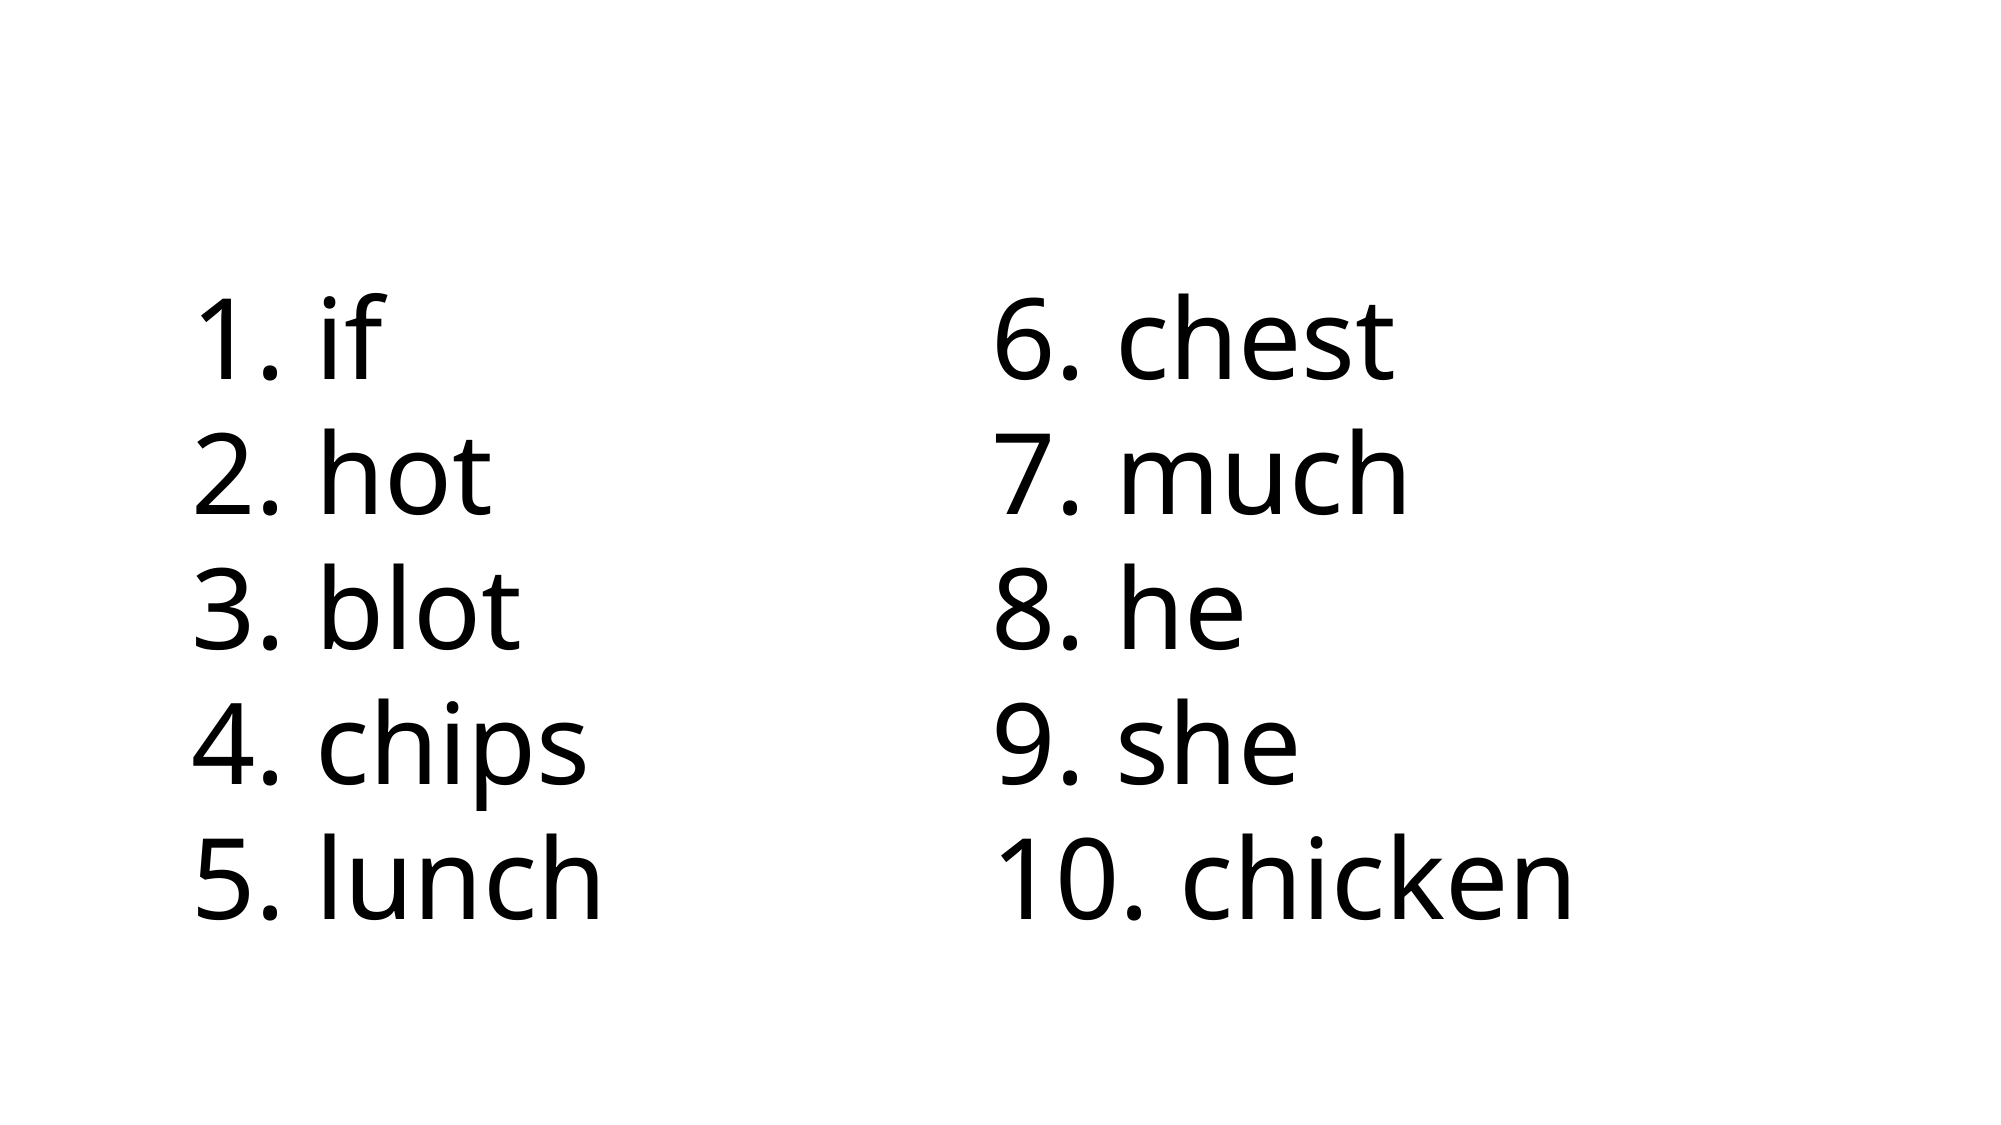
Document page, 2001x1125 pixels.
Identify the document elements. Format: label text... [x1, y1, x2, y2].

text_box if hot blot chips lunch [176, 259, 872, 995]
text_box 6. chest 7. much 8. he 9. she 10. chicken [976, 259, 2000, 950]
